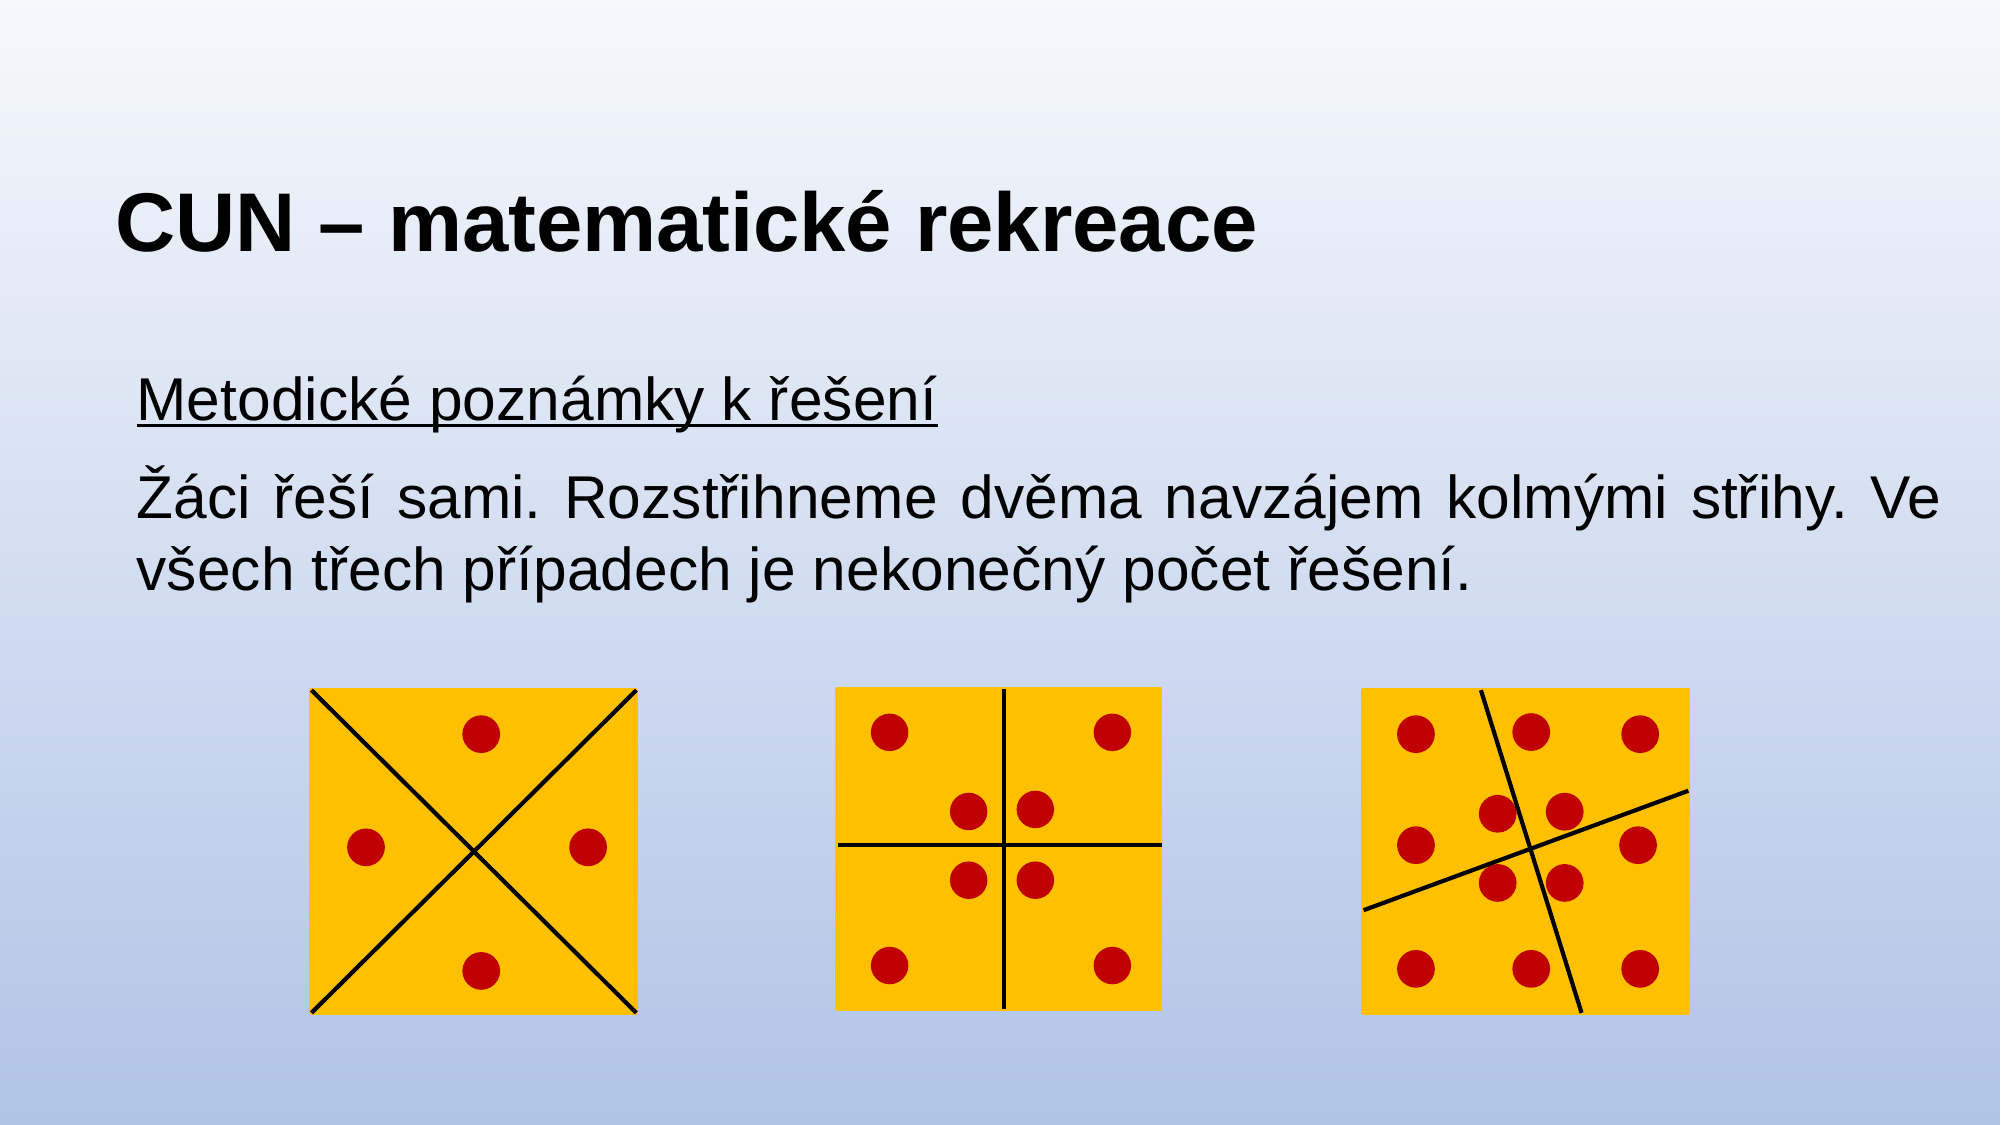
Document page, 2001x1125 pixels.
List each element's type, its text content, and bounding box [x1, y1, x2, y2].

title CUN – matematické rekreace [100, 112, 1914, 276]
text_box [311, 688, 1689, 1013]
subtitle Metodické poznámky k řešení Žáci řeší sami. Rozstřihneme dvěma navzájem kolmými střihy. Ve všech třech případech je nekonečný počet řešení. [121, 352, 1959, 1098]
